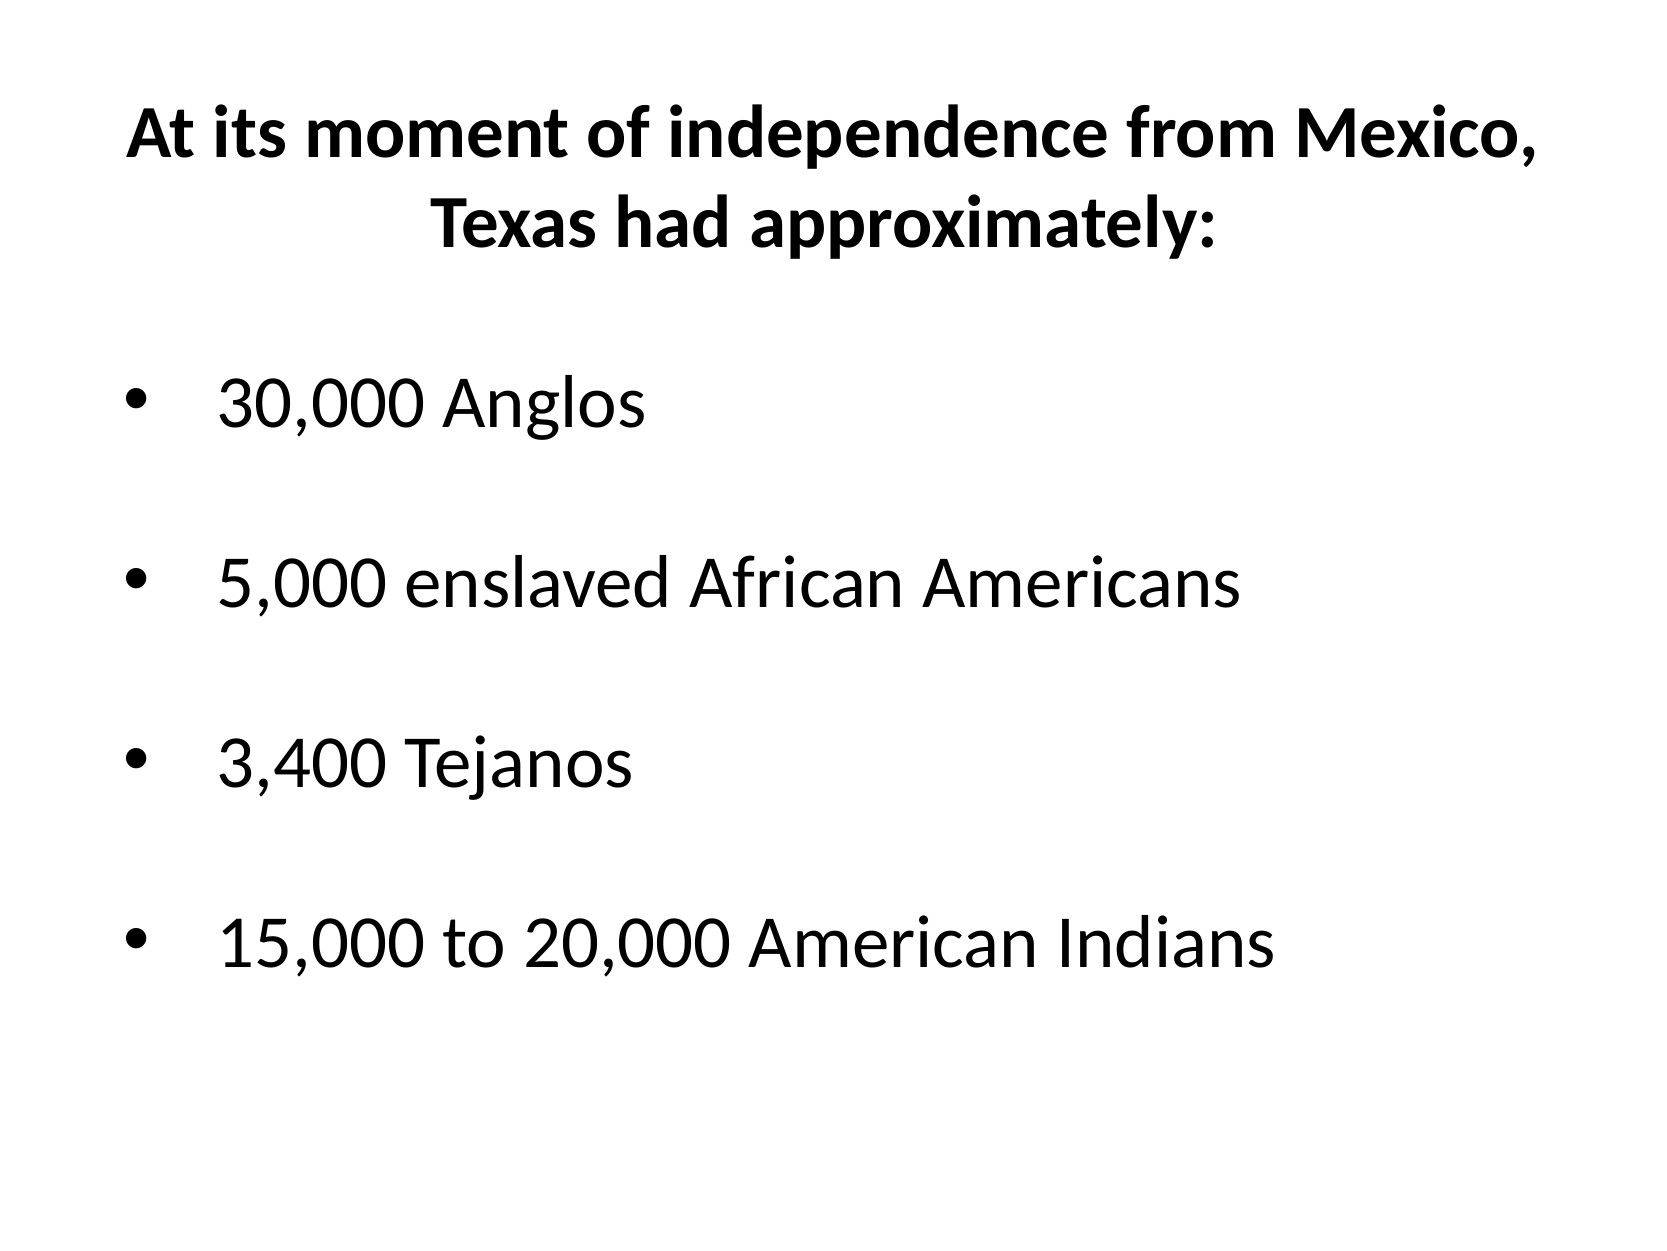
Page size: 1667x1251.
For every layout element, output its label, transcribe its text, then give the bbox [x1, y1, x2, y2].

text_box At its moment of independence from Mexico, Texas had approximately: 30,000 Anglos 5,000 enslaved African Americans 3,400 Tejanos 15,000 to 20,000 American Indians [108, 74, 1559, 990]
